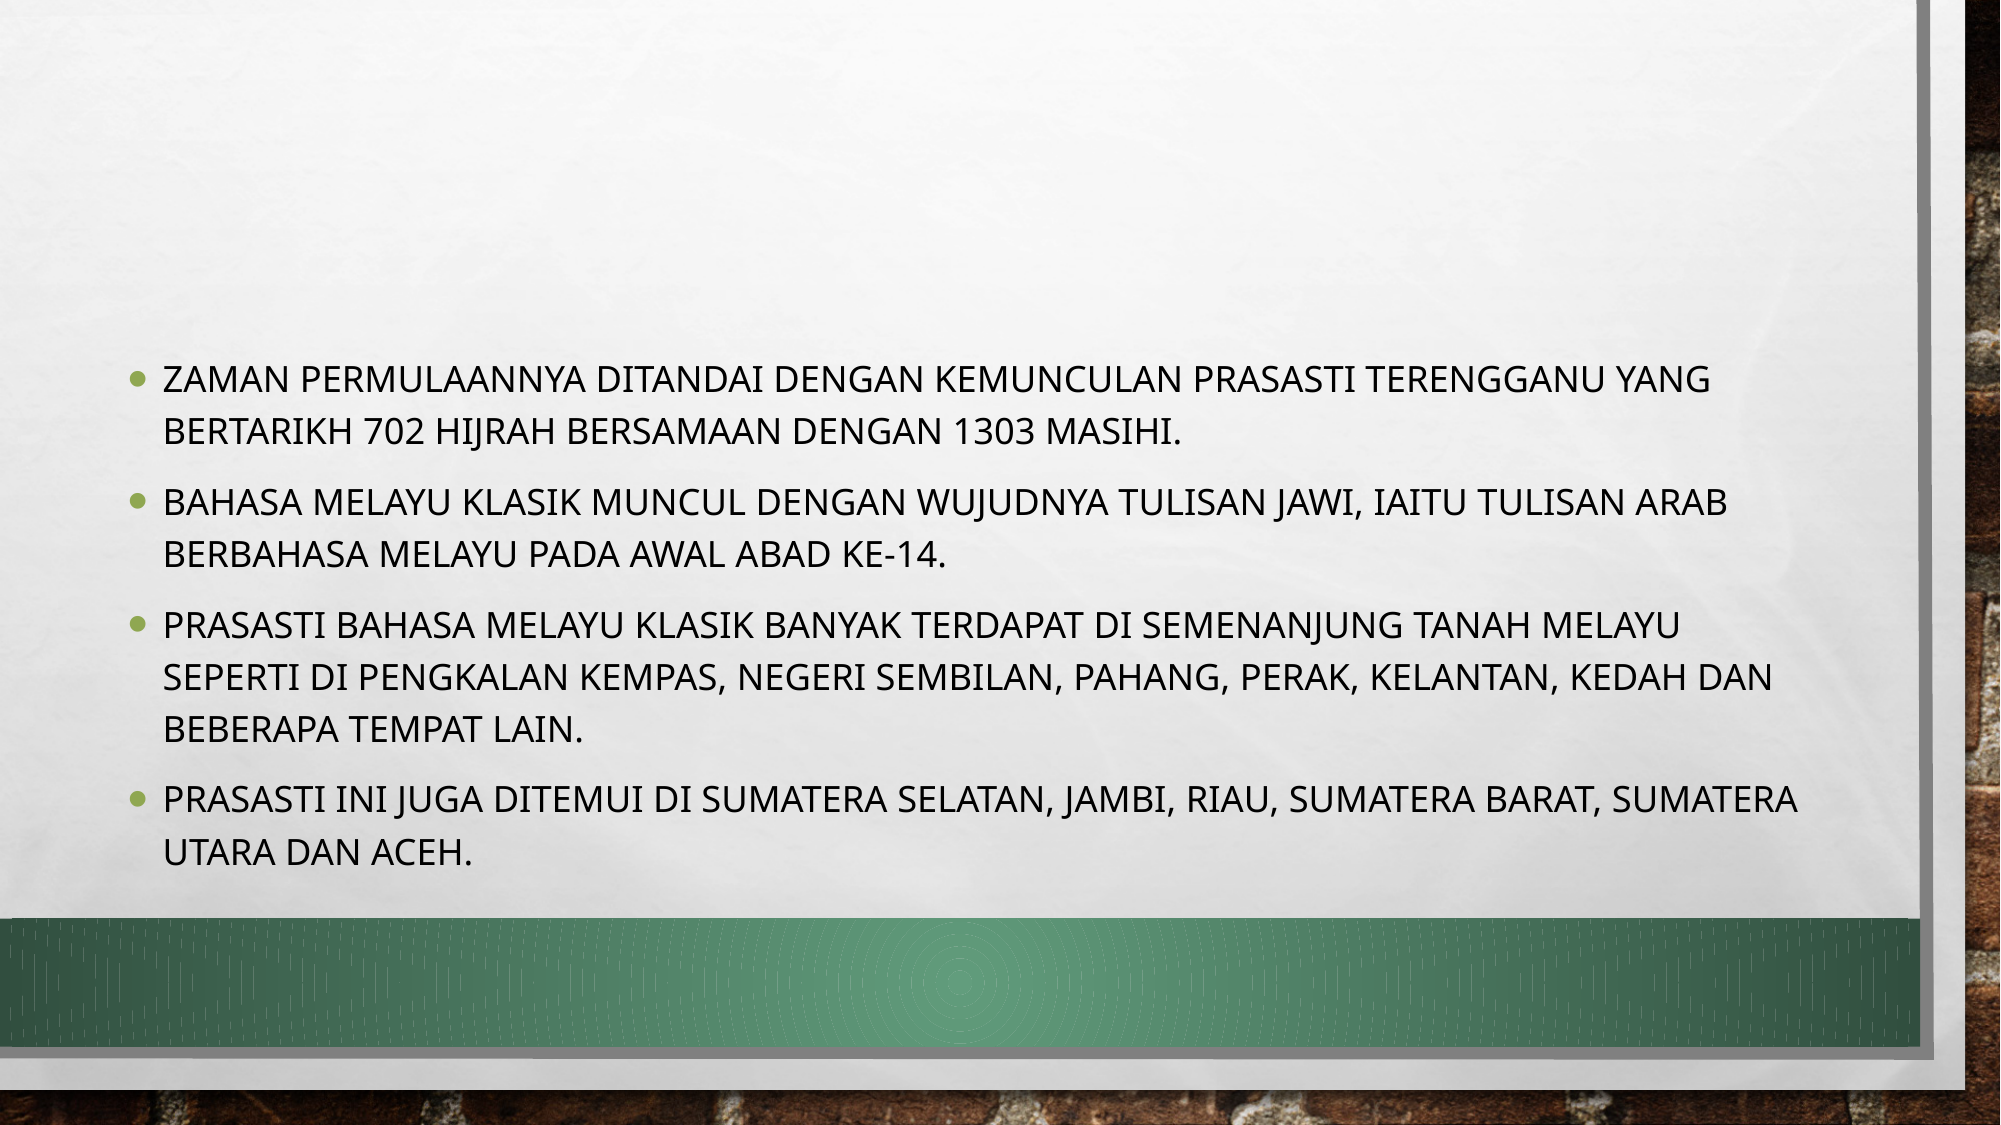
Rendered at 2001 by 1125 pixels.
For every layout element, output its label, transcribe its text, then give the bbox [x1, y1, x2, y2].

picture [0, 0, 2000, 1125]
list Zaman permulaannya ditandai dengan kemunculan prasasti Terengganu yang bertarikh 702 Hijrah bersamaan dengan 1303 Masihi. Bahasa Melayu Klasik muncul dengan wujudnya tulisan Jawi, iaitu tulisan Arab berbahasa Melayu pada awal abad ke-14. Prasasti Bahasa Melayu Klasik banyak terdapat di semenanjung Tanah Melayu seperti di Pengkalan Kempas, Negeri Sembilan, Pahang, Perak, Kelantan, Kedah dan beberapa tempat lain. Prasasti ini juga ditemui di Sumatera Selatan, Jambi, Riau, Sumatera Barat, Sumatera Utara dan Aceh. [112, 338, 1818, 882]
